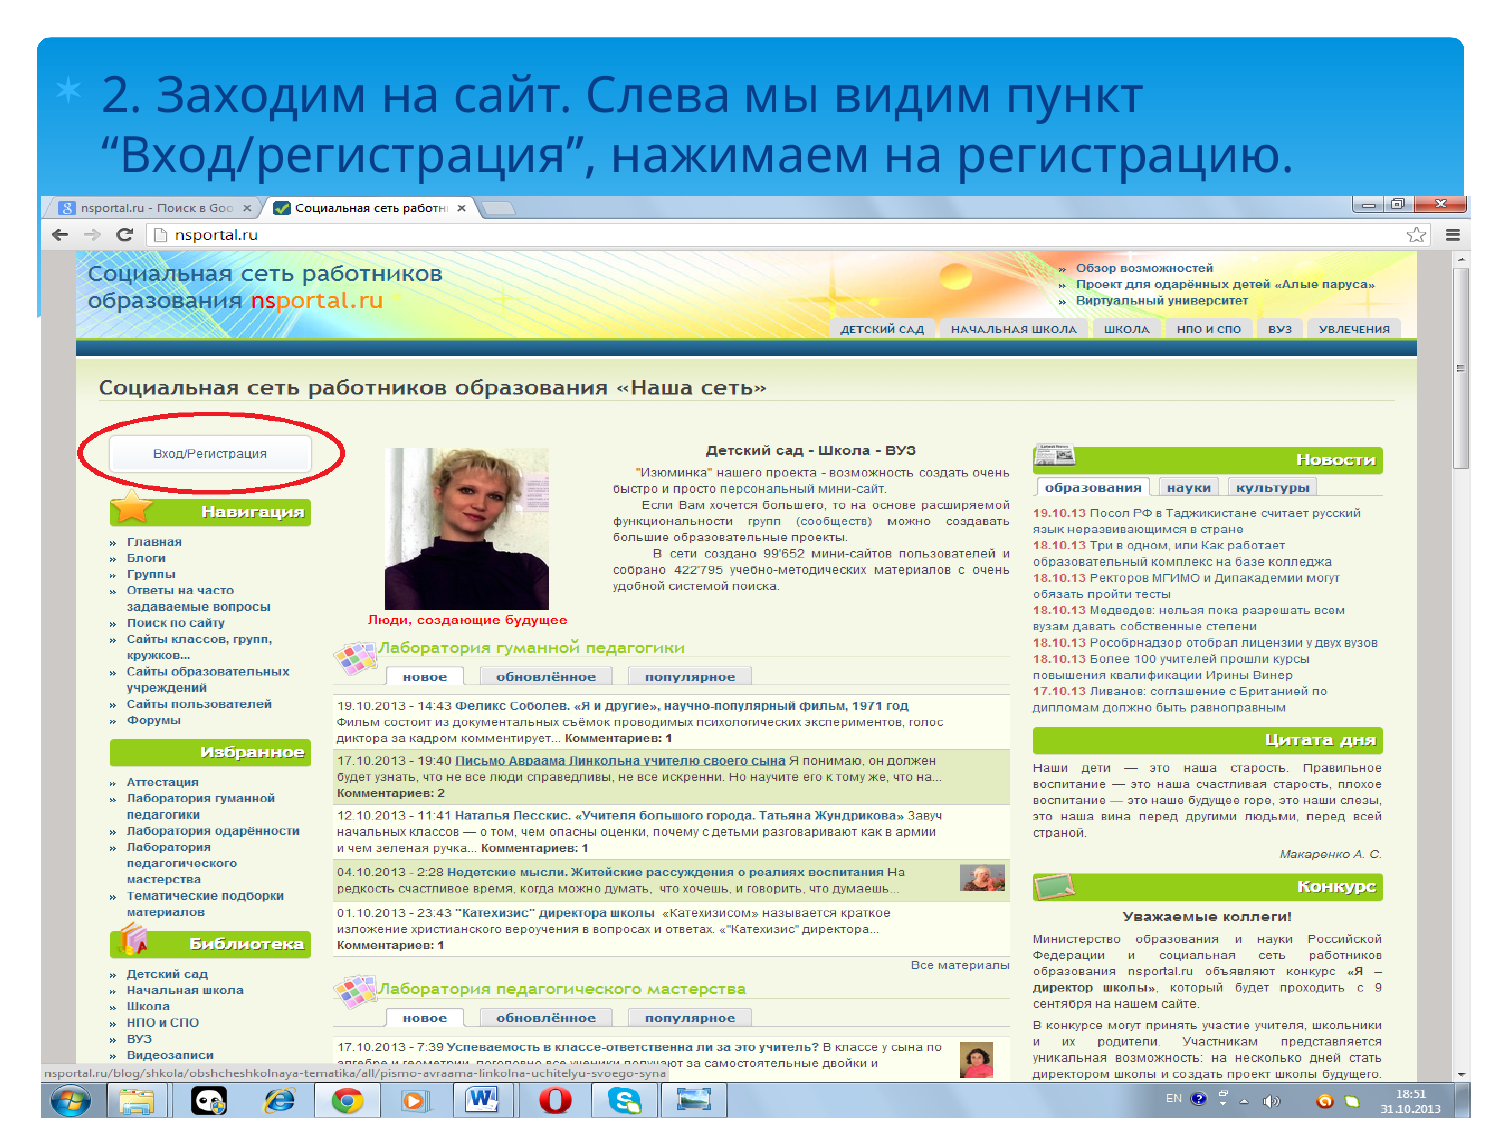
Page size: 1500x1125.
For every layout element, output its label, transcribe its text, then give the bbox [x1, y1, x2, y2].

list 2. Заходим на сайт. Слева мы видим пункт “Вход/регистрация”, нажимаем на регистрацию. [41, 54, 1459, 194]
picture [41, 195, 1471, 1118]
